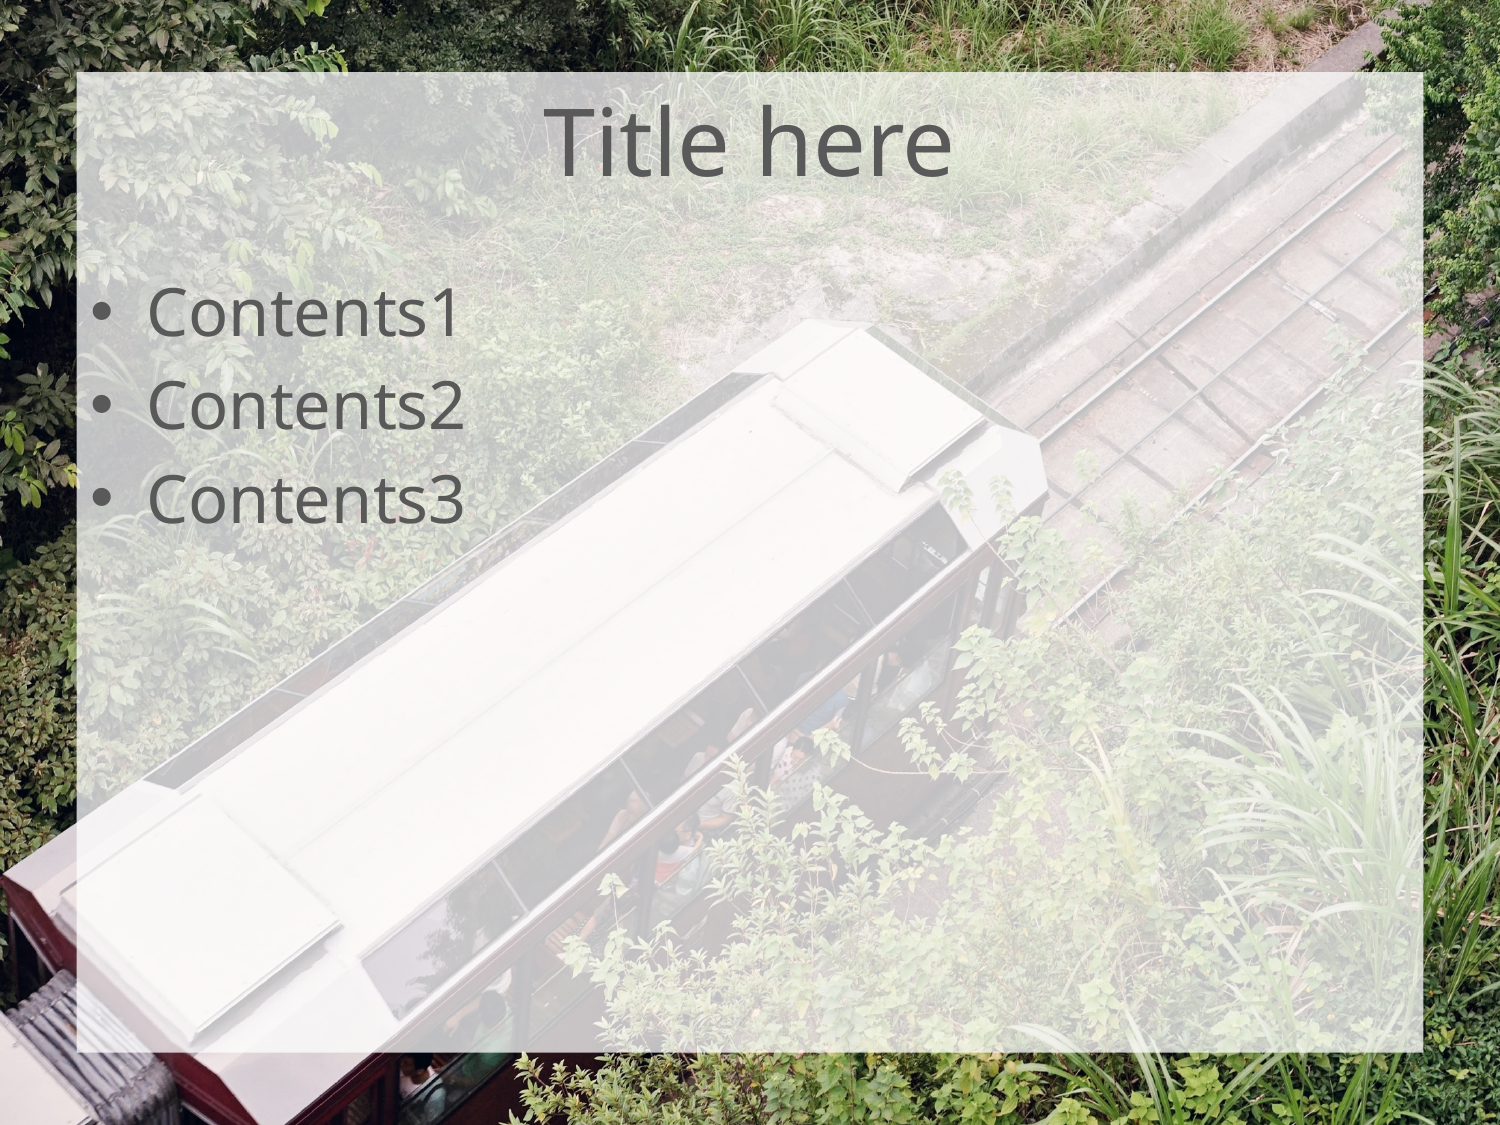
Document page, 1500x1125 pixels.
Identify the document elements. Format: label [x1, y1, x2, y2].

text_box [0, 0, 1500, 1125]
